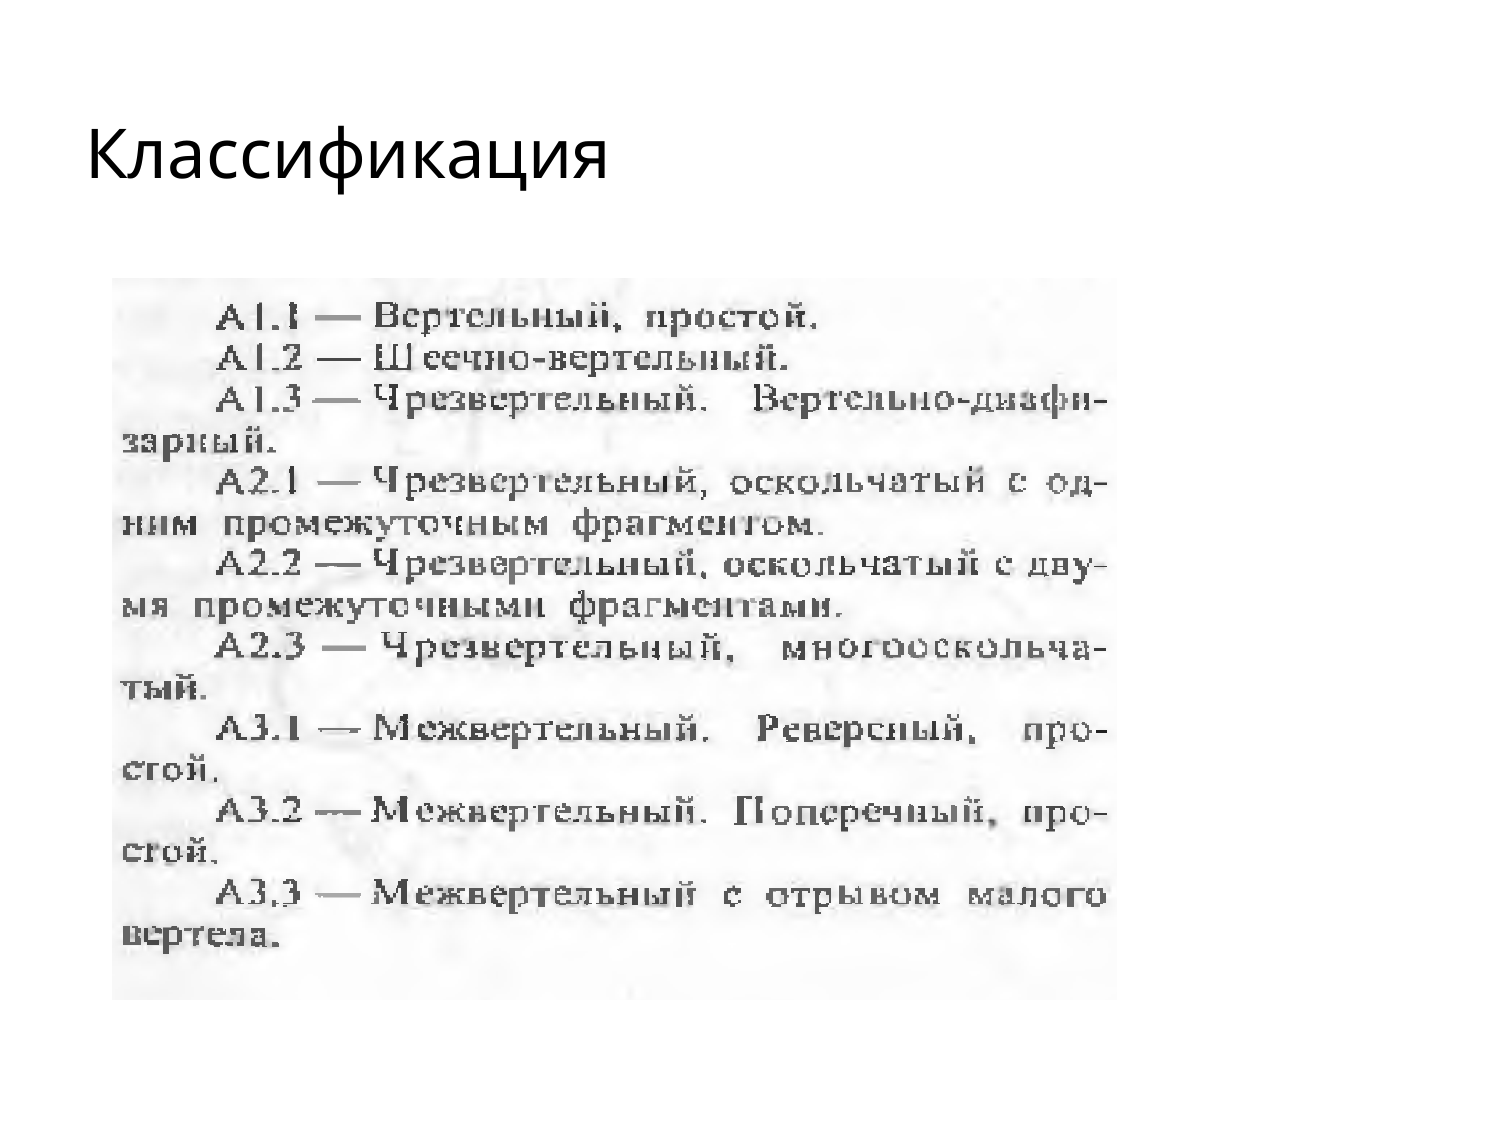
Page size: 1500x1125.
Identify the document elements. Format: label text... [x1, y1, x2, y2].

title Классификация [70, 70, 1413, 243]
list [112, 278, 1117, 1000]
